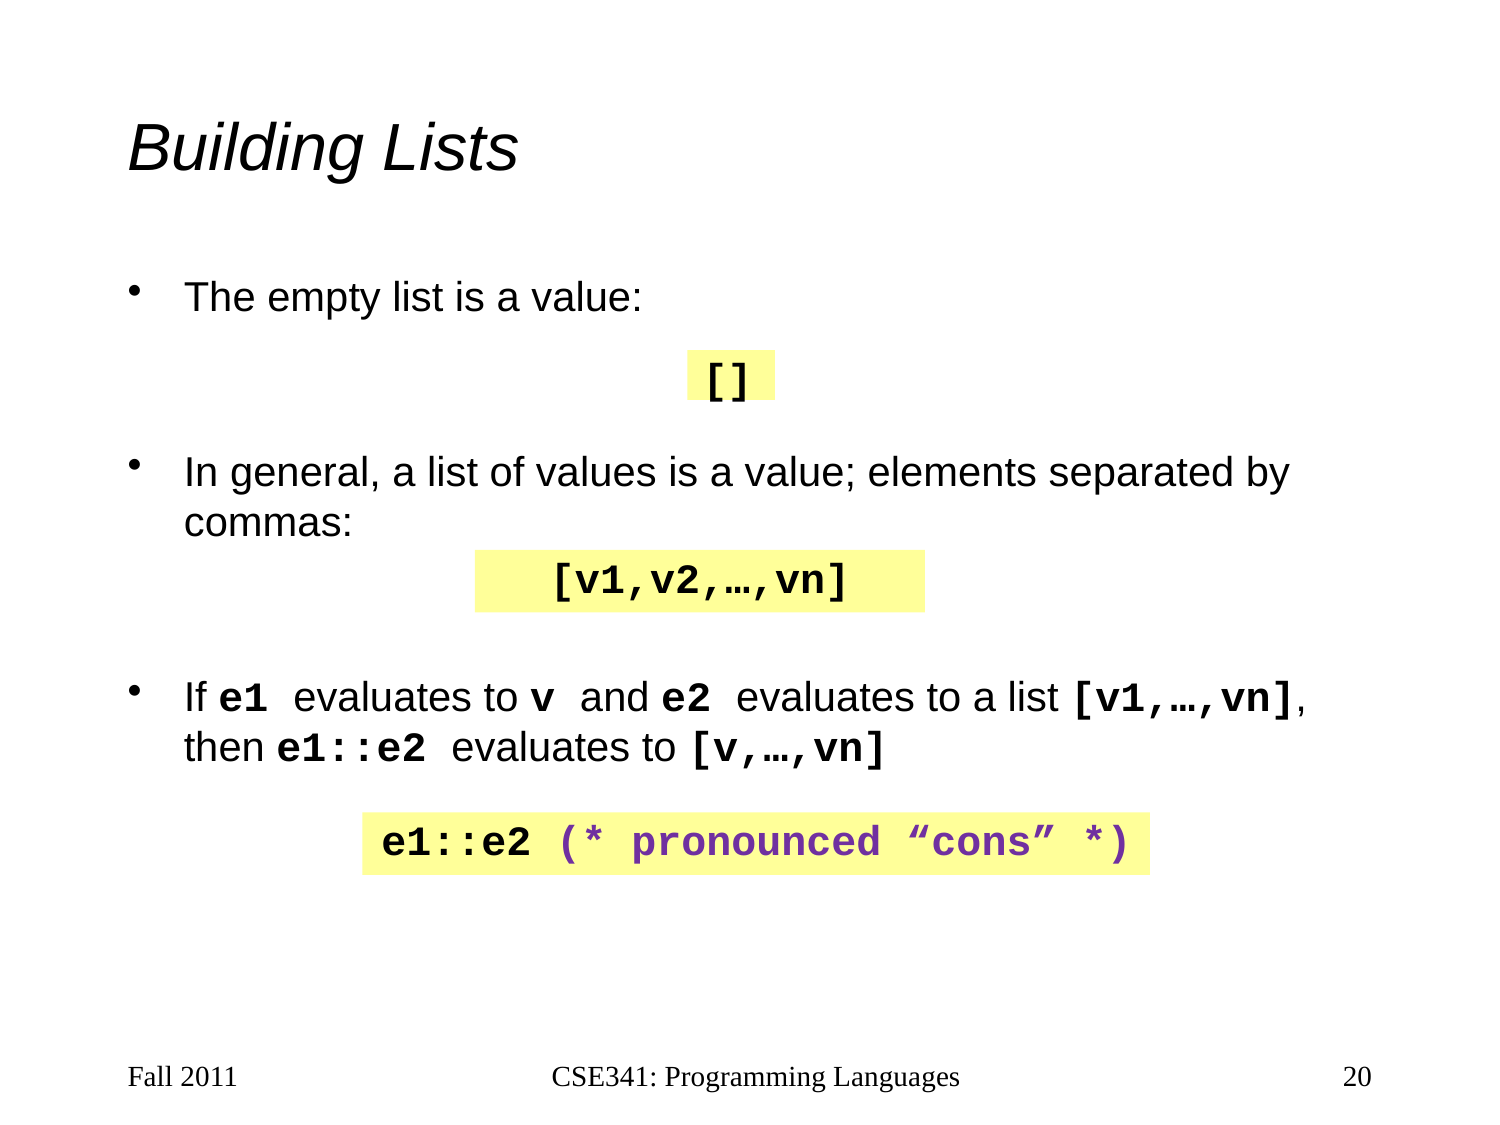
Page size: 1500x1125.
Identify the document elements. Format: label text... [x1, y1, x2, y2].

title Building Lists [112, 49, 1388, 238]
text_box [] [687, 350, 775, 400]
slide_number 20 [1074, 1049, 1388, 1125]
text_box e1::e2 (* pronounced “cons” *) [362, 812, 1150, 875]
slide_number Fall 2011 [112, 1049, 426, 1125]
text_box [v1,v2,…,vn] [474, 549, 925, 613]
list The empty list is a value: In general, a list of values is a value; elements separated by commas: If e1 evaluates to v and e2 evaluates to a list [v1,…,vn], then e1::e2 evaluates to [v,…,vn] [112, 262, 1388, 1001]
footer CSE341: Programming Languages [474, 1049, 1038, 1125]
